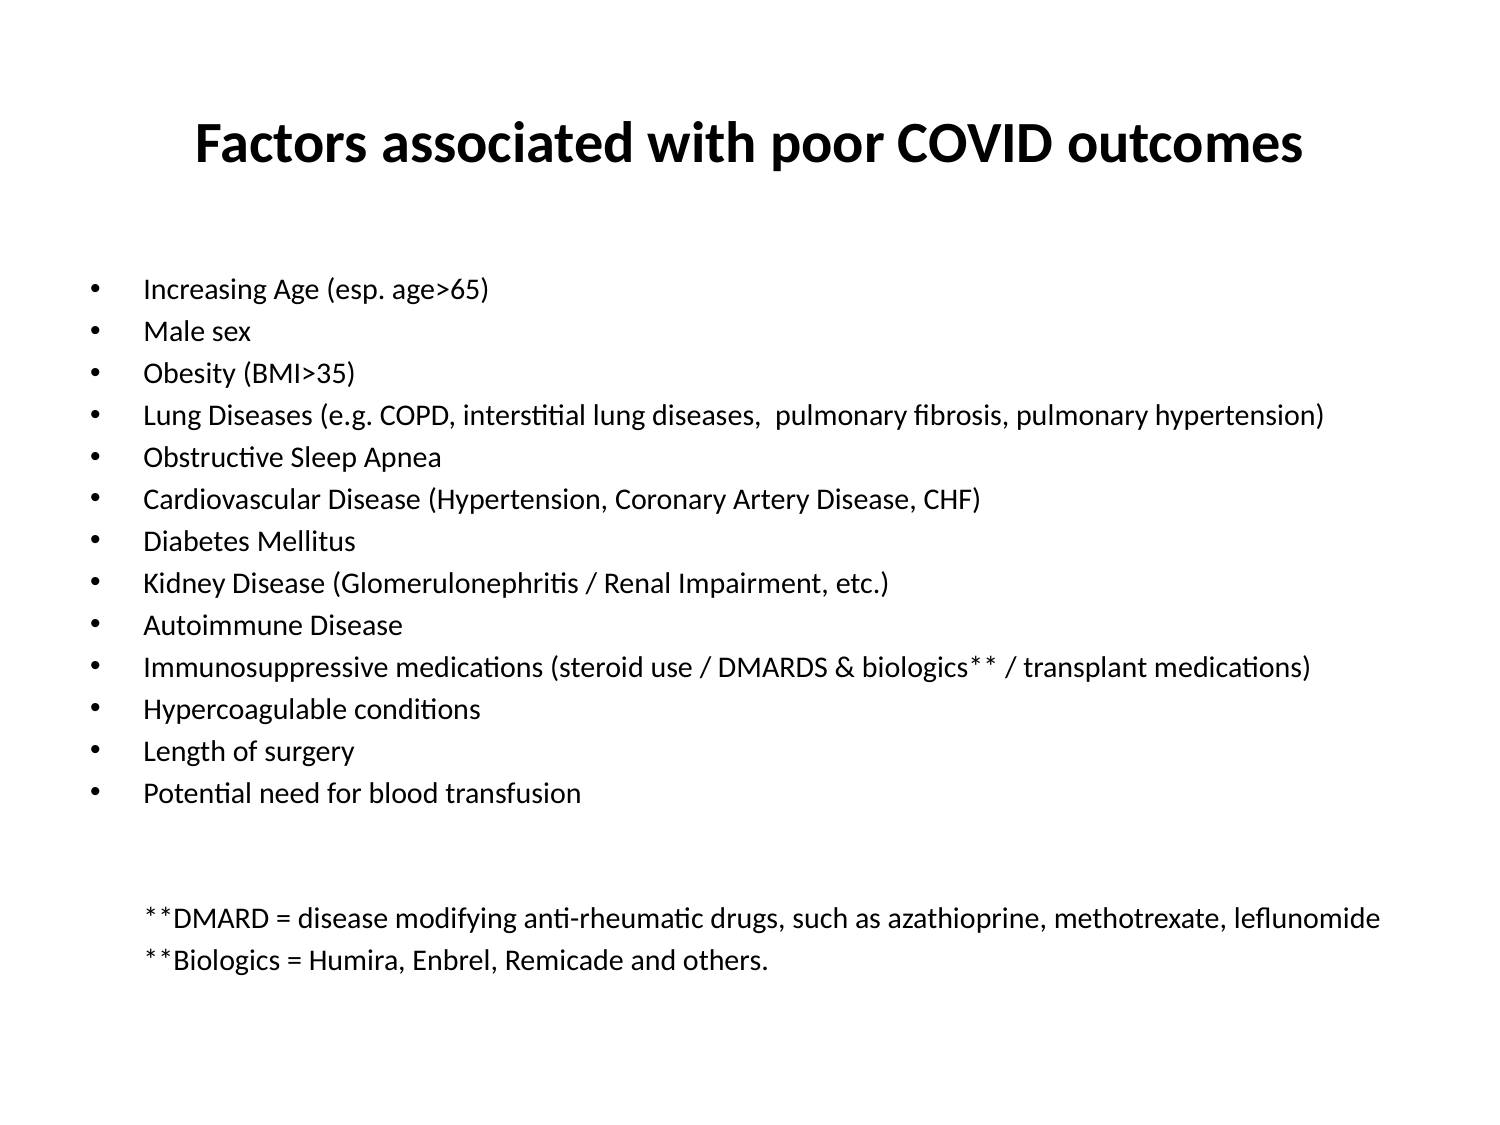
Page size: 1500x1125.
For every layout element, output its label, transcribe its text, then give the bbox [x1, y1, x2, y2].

title Factors associated with poor COVID outcomes [75, 45, 1425, 233]
list Increasing Age (esp. age>65) Male sex Obesity (BMI>35) Lung Diseases (e.g. COPD, interstitial lung diseases, pulmonary fibrosis, pulmonary hypertension) Obstructive Sleep Apnea Cardiovascular Disease (Hypertension, Coronary Artery Disease, CHF) Diabetes Mellitus Kidney Disease (Glomerulonephritis / Renal Impairment, etc.) Autoimmune Disease Immunosuppressive medications (steroid use / DMARDS & biologics** / transplant medications) Hypercoagulable conditions Length of surgery Potential need for blood transfusion **DMARD = disease modifying anti-rheumatic drugs, such as azathioprine, methotrexate, leflunomide **Biologics = Humira, Enbrel, Remicade and others. [75, 262, 1425, 1005]
